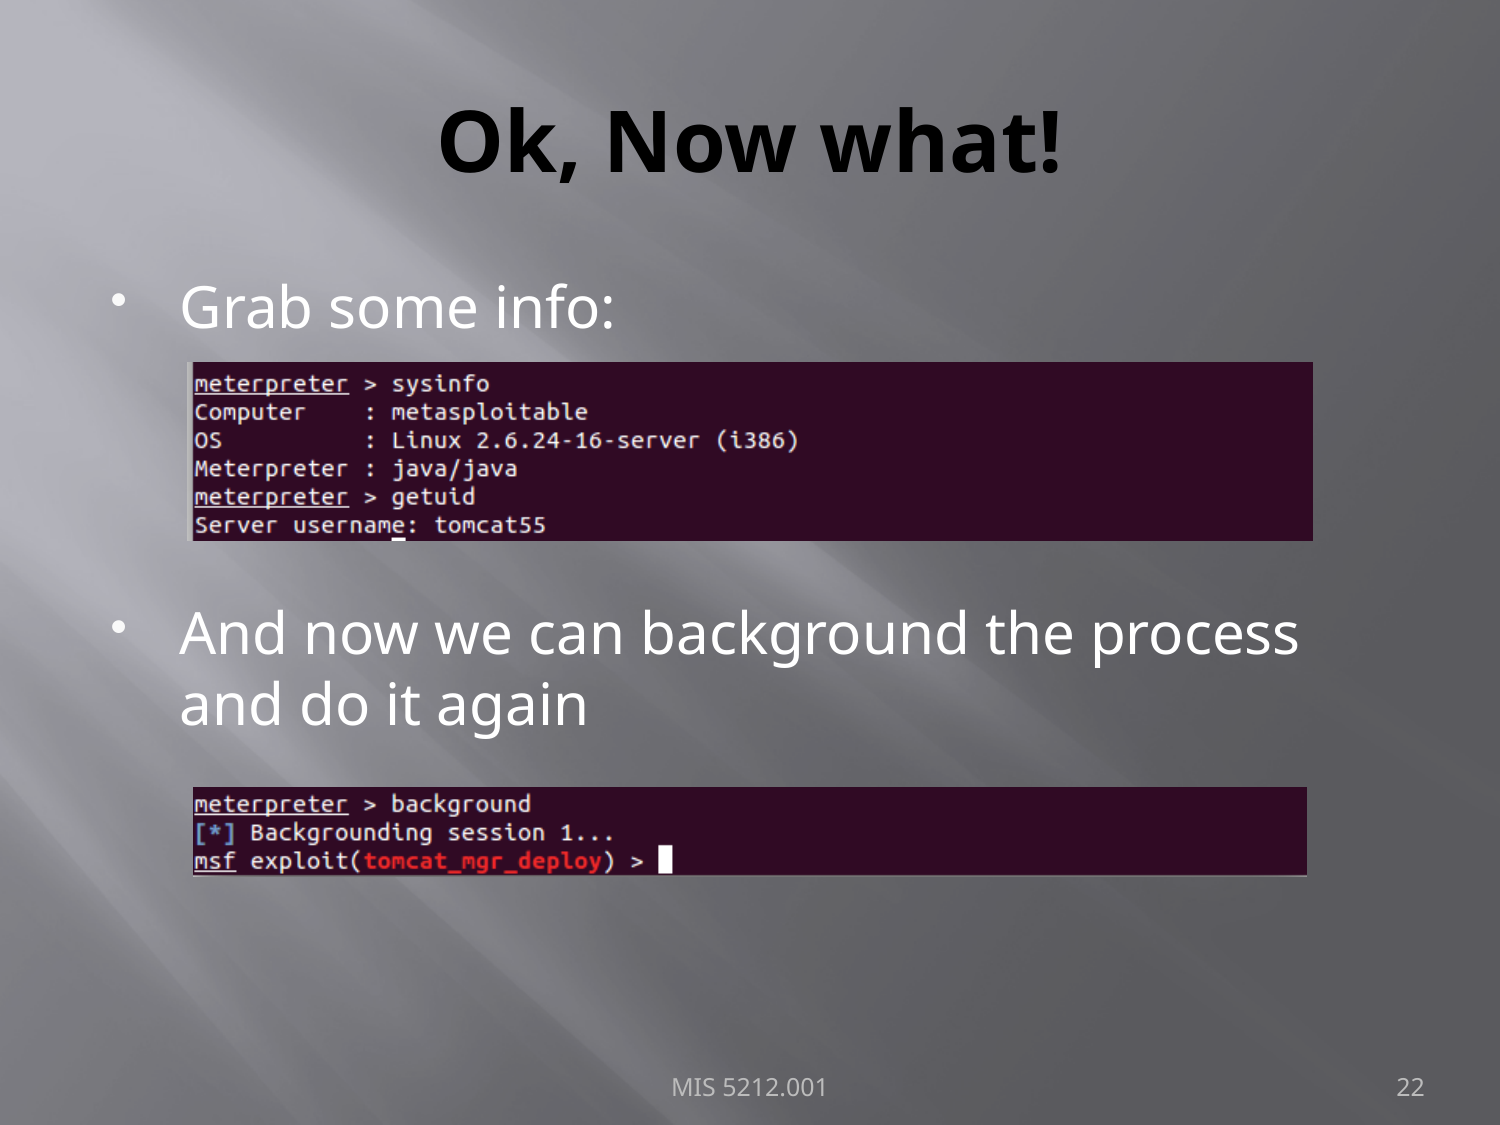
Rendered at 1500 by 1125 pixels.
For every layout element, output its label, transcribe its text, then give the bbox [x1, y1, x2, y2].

footer MIS 5212.001 [512, 1052, 988, 1113]
list Grab some info: And now we can background the process and do it again [75, 262, 1425, 1035]
picture [187, 362, 1313, 541]
picture [192, 787, 1308, 877]
title Ok, Now what! [75, 45, 1425, 233]
slide_number 22 [1299, 1052, 1425, 1113]
